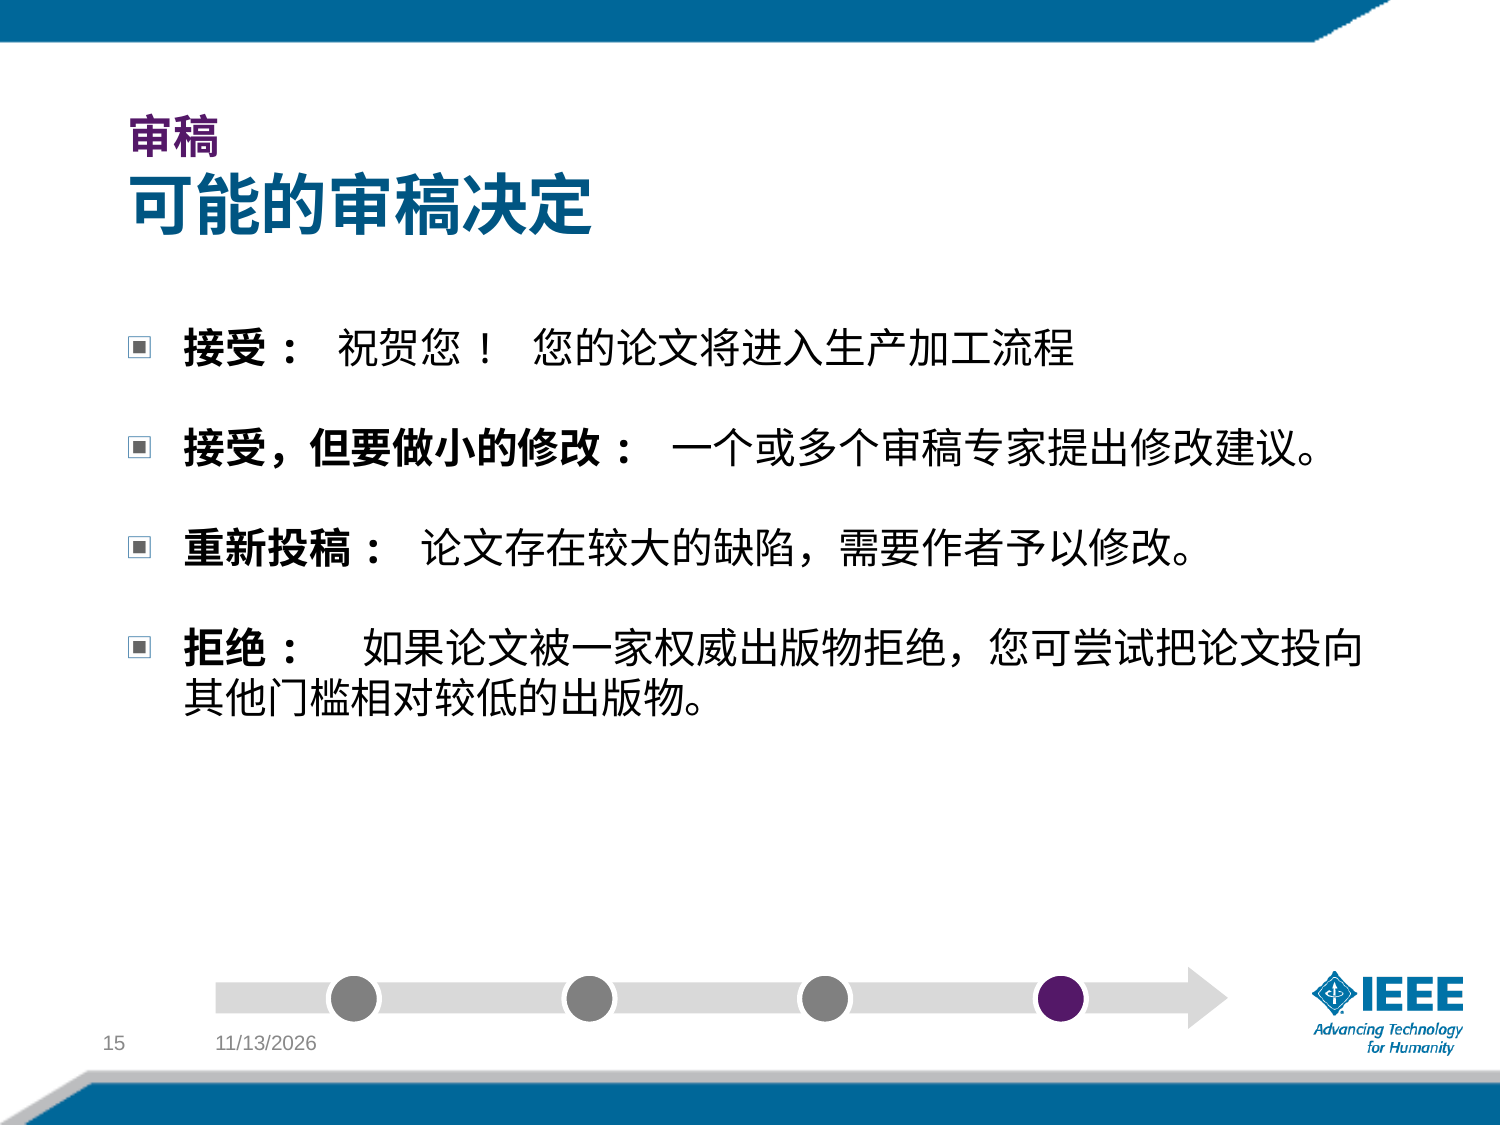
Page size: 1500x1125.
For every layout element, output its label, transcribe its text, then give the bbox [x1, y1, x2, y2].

slide_number 15 [87, 1012, 200, 1073]
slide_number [200, 1012, 713, 1073]
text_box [215, 966, 1229, 1030]
list 接受: 祝贺您! 您的论文将进入生产加工流程 接受，但要做小的修改: 一个或多个审稿专家提出修改建议。 重新投稿: 论文存在较大的缺陷，需要作者予以修改。 拒绝: 如果论文被一家权威出版物拒绝，您可尝试把论文投向其他门槛相对较低的出版物。 [112, 314, 1413, 990]
title 审稿 可能的审稿决定 [112, 99, 1388, 288]
picture [0, 0, 1500, 1125]
